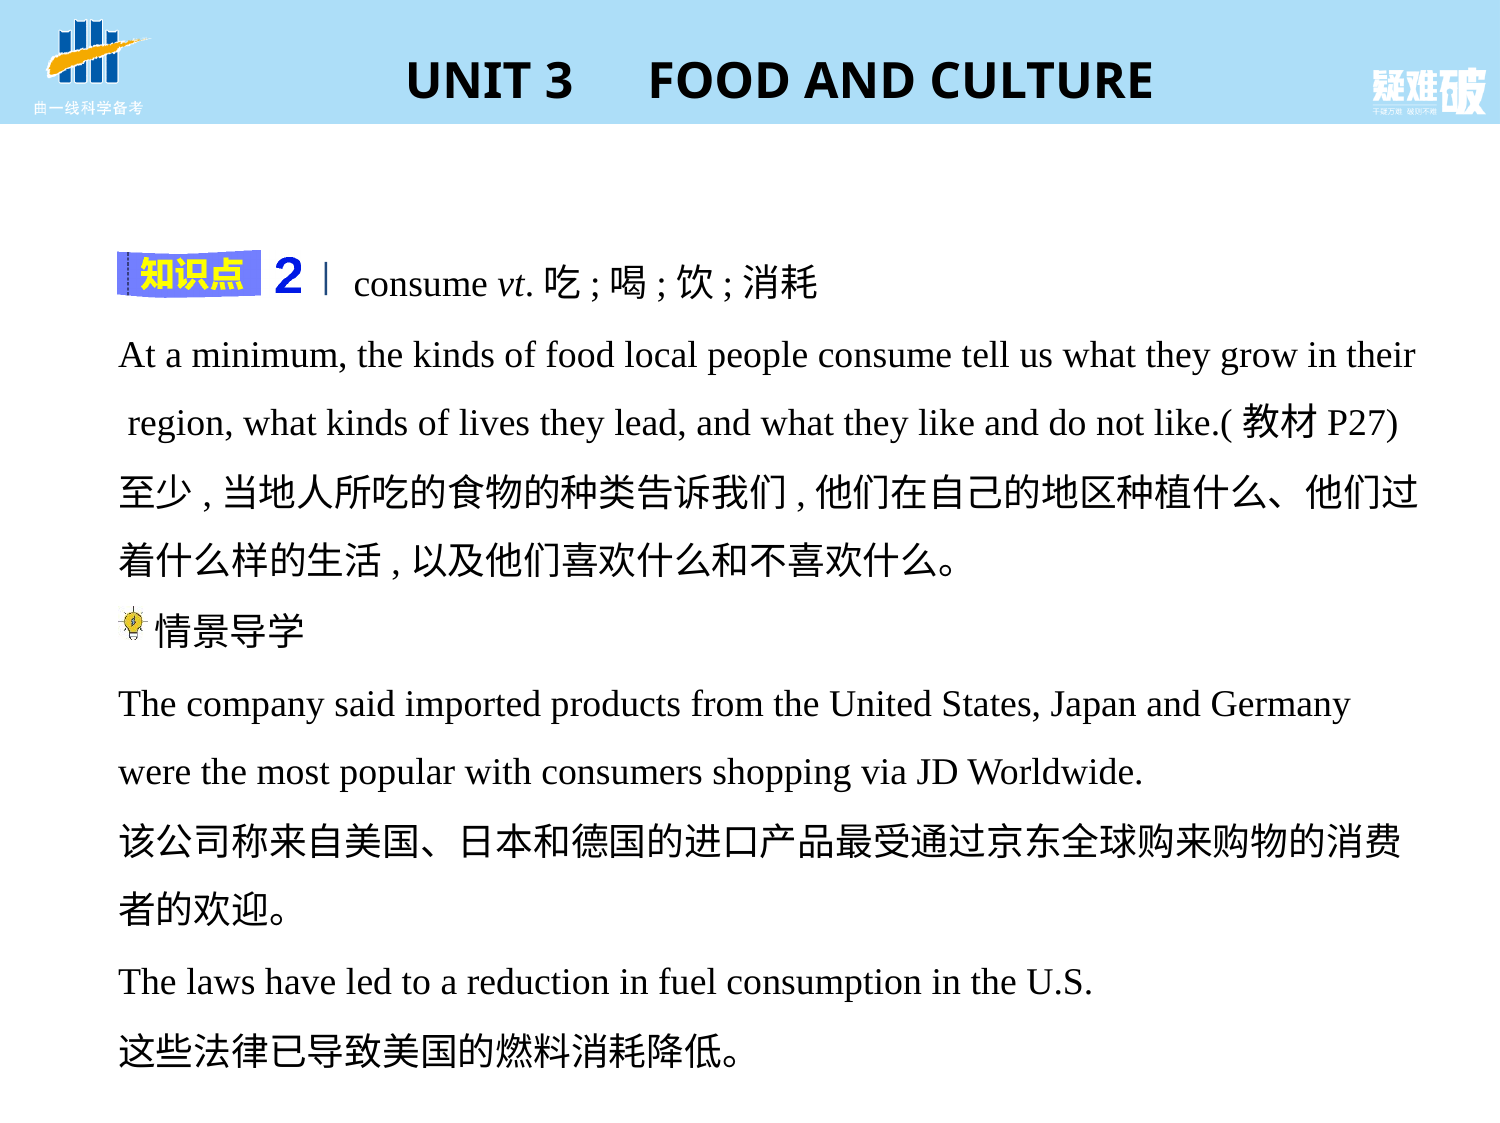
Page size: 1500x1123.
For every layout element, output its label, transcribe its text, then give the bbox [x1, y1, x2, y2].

text_box consume vt.吃;喝;饮;消耗 At a minimum, the kinds of food local people consume tell us what they grow in their region, what kinds of lives they lead, and what they like and do not like.(教材P27) 至少,当地人所吃的食物的种类告诉我们,他们在自己的地区种植什么、他们过 着什么样的生活,以及他们喜欢什么和不喜欢什么。 情景导学 The company said imported products from the United States, Japan and Germany were the most popular with consumers shopping via JD Worldwide. 该公司称来自美国、日本和德国的进口产品最受通过京东全球购来购物的消费 者的欢迎。 The laws have led to a reduction in fuel consumption in the U.S. 这些法律已导致美国的燃料消耗降低。 [118, 236, 1483, 1074]
picture [117, 606, 149, 641]
picture [0, 0, 1500, 124]
text_box | [302, 244, 350, 305]
picture [116, 250, 301, 298]
